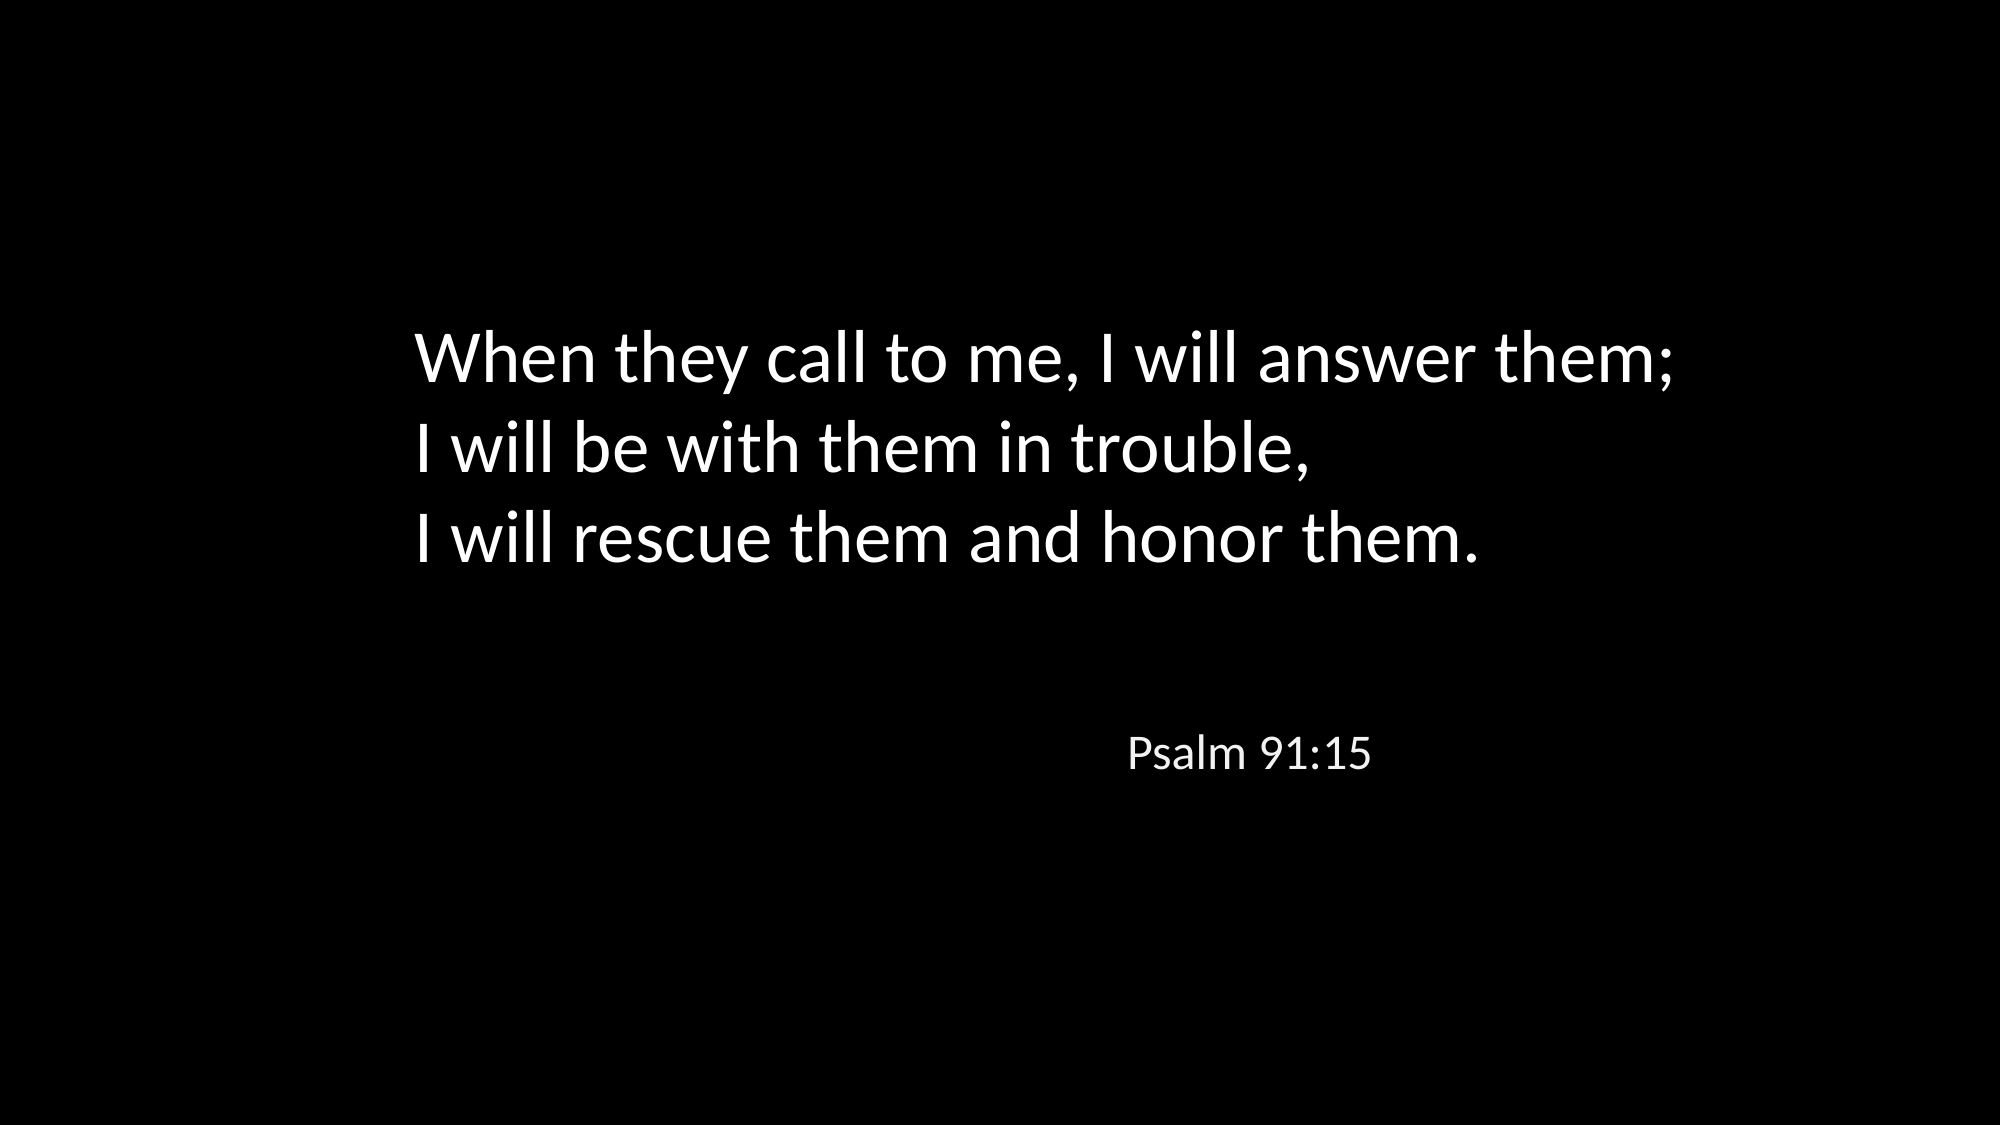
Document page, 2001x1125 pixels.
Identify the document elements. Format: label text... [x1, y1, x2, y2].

text_box When they call to me, I will answer them; I will be with them in trouble, I will rescue them and honor them. [399, 299, 1700, 585]
text_box Psalm 91:15 [975, 712, 1525, 788]
